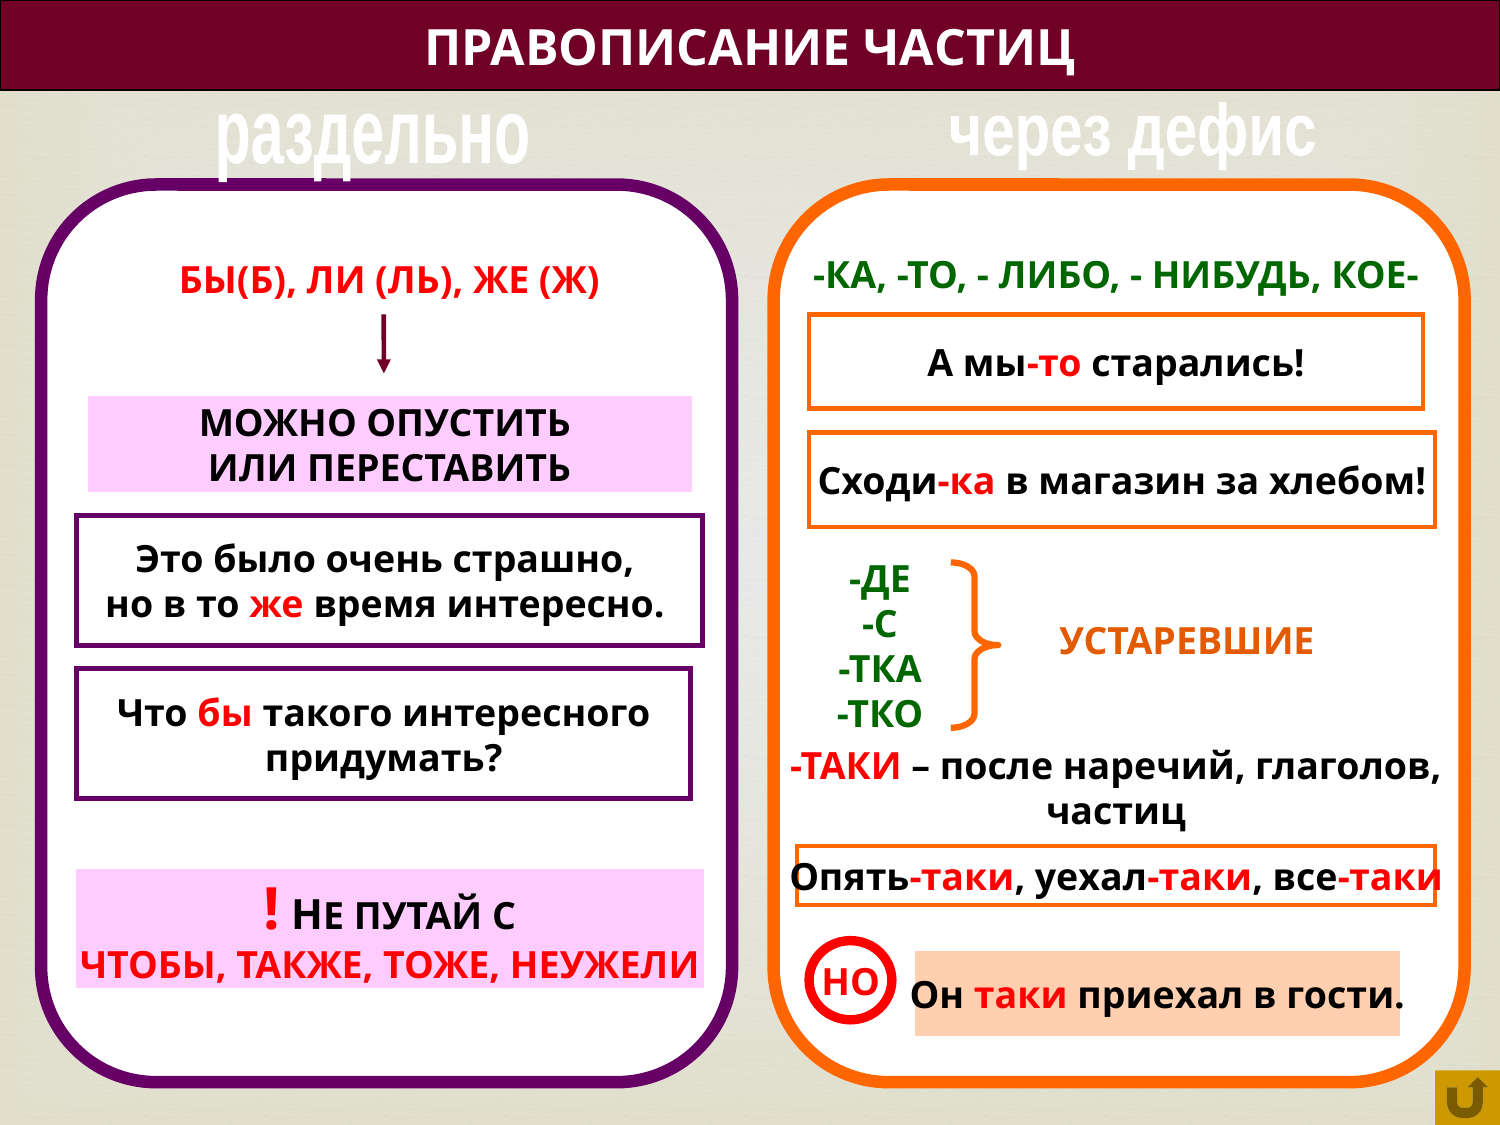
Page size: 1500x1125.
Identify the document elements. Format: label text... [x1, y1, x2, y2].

text_box -ДЕ -С -ТКА -ТКО [809, 550, 951, 739]
text_box [950, 562, 999, 728]
text_box [377, 314, 391, 374]
text_box Сходи-ка в магазин за хлебом! [809, 432, 1436, 528]
text_box МОЖНО ОПУСТИТЬ ИЛИ ПЕРЕСТАВИТЬ [88, 397, 691, 492]
text_box ПРАВОПИСАНИЕ ЧАСТИЦ [0, 0, 1500, 91]
text_box НО [809, 940, 892, 1020]
text_box А мы-то старались! [809, 314, 1424, 409]
text_box -КА, -ТО, - ЛИБО, - НИБУДЬ, КОЕ- [820, 243, 1412, 303]
text_box БЫ(Б), ЛИ (ЛЬ), ЖЕ (Ж) [123, 243, 656, 315]
text_box ! НЕ ПУТАЙ С ЧТОБЫ, ТАКЖЕ, ТОЖЕ, НЕУЖЕЛИ [76, 869, 703, 988]
text_box [773, 184, 1465, 1083]
text_box Что бы такого интересного придумать? [76, 668, 691, 799]
text_box Это было очень страшно, но в то же время интересно. [76, 515, 703, 646]
text_box Он таки приехал в гости. [915, 952, 1400, 1036]
text_box [41, 184, 733, 1083]
text_box УСТАРЕВШИЕ [1021, 609, 1353, 669]
text_box [1435, 1070, 1500, 1125]
text_box -ТАКИ – после наречий, глаголов, частиц [797, 739, 1436, 835]
text_box Опять-таки, уехал-таки, все-таки [797, 846, 1436, 906]
